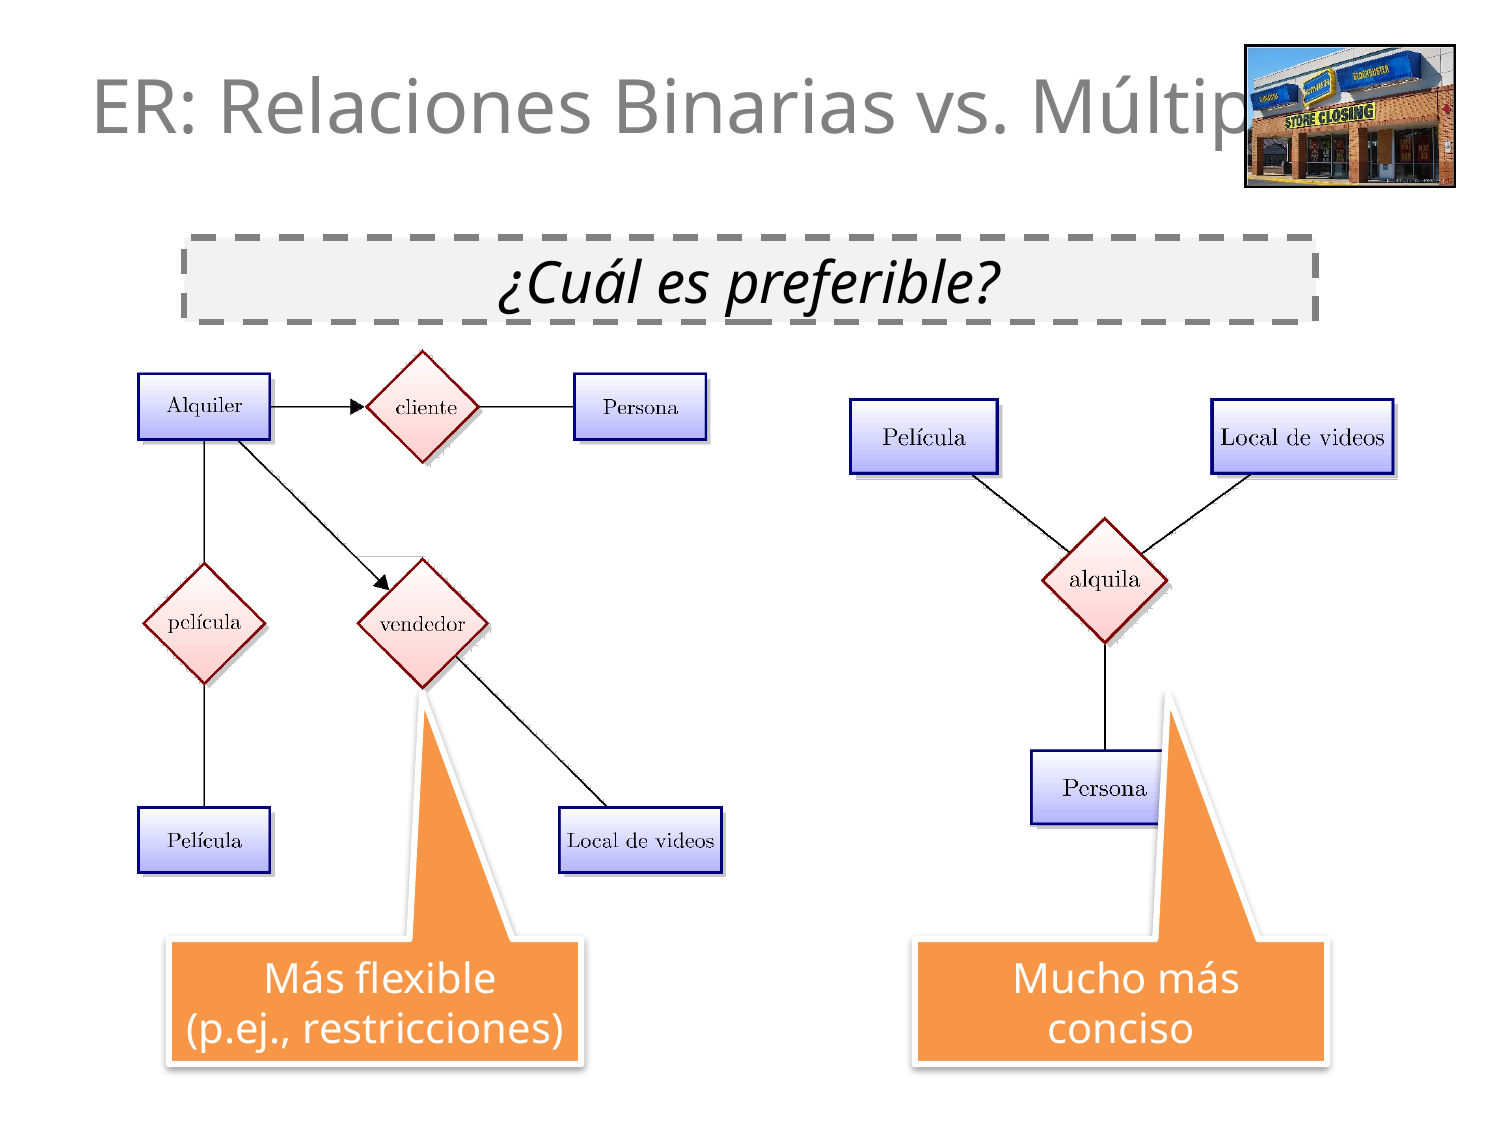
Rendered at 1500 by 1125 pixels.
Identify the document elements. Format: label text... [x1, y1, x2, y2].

text_box ¿Cuál es preferible? [184, 237, 1316, 323]
title ER: Relaciones Binarias vs. Múltiples [75, 45, 1242, 163]
text_box Más flexible (p.ej., restricciones) [165, 886, 585, 1068]
picture [137, 349, 726, 877]
text_box Mucho más conciso [911, 837, 1331, 1068]
picture [849, 398, 1398, 830]
picture [1244, 44, 1456, 189]
